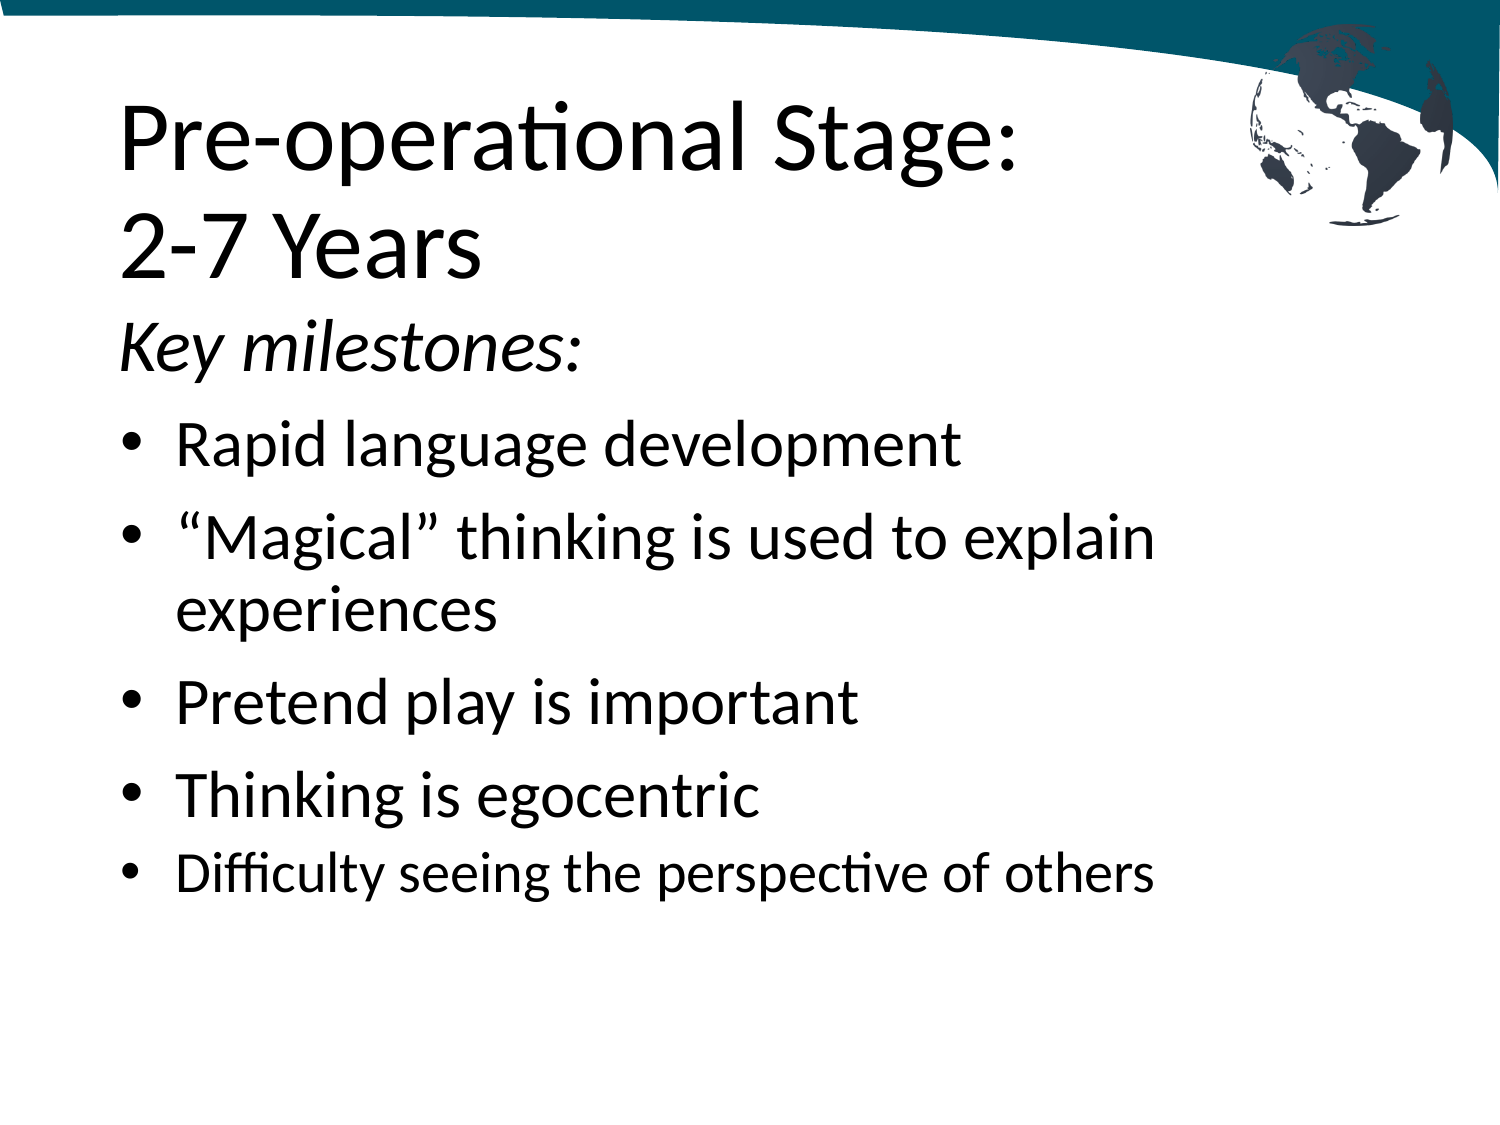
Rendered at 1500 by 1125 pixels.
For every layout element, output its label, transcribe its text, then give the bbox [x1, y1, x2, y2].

list Key milestones: Rapid language development “Magical” thinking is used to explain experiences Pretend play is important Thinking is egocentric Difficulty seeing the perspective of others [103, 299, 1397, 1014]
title Pre-operational Stage: 2-7 Years [103, 59, 1397, 299]
